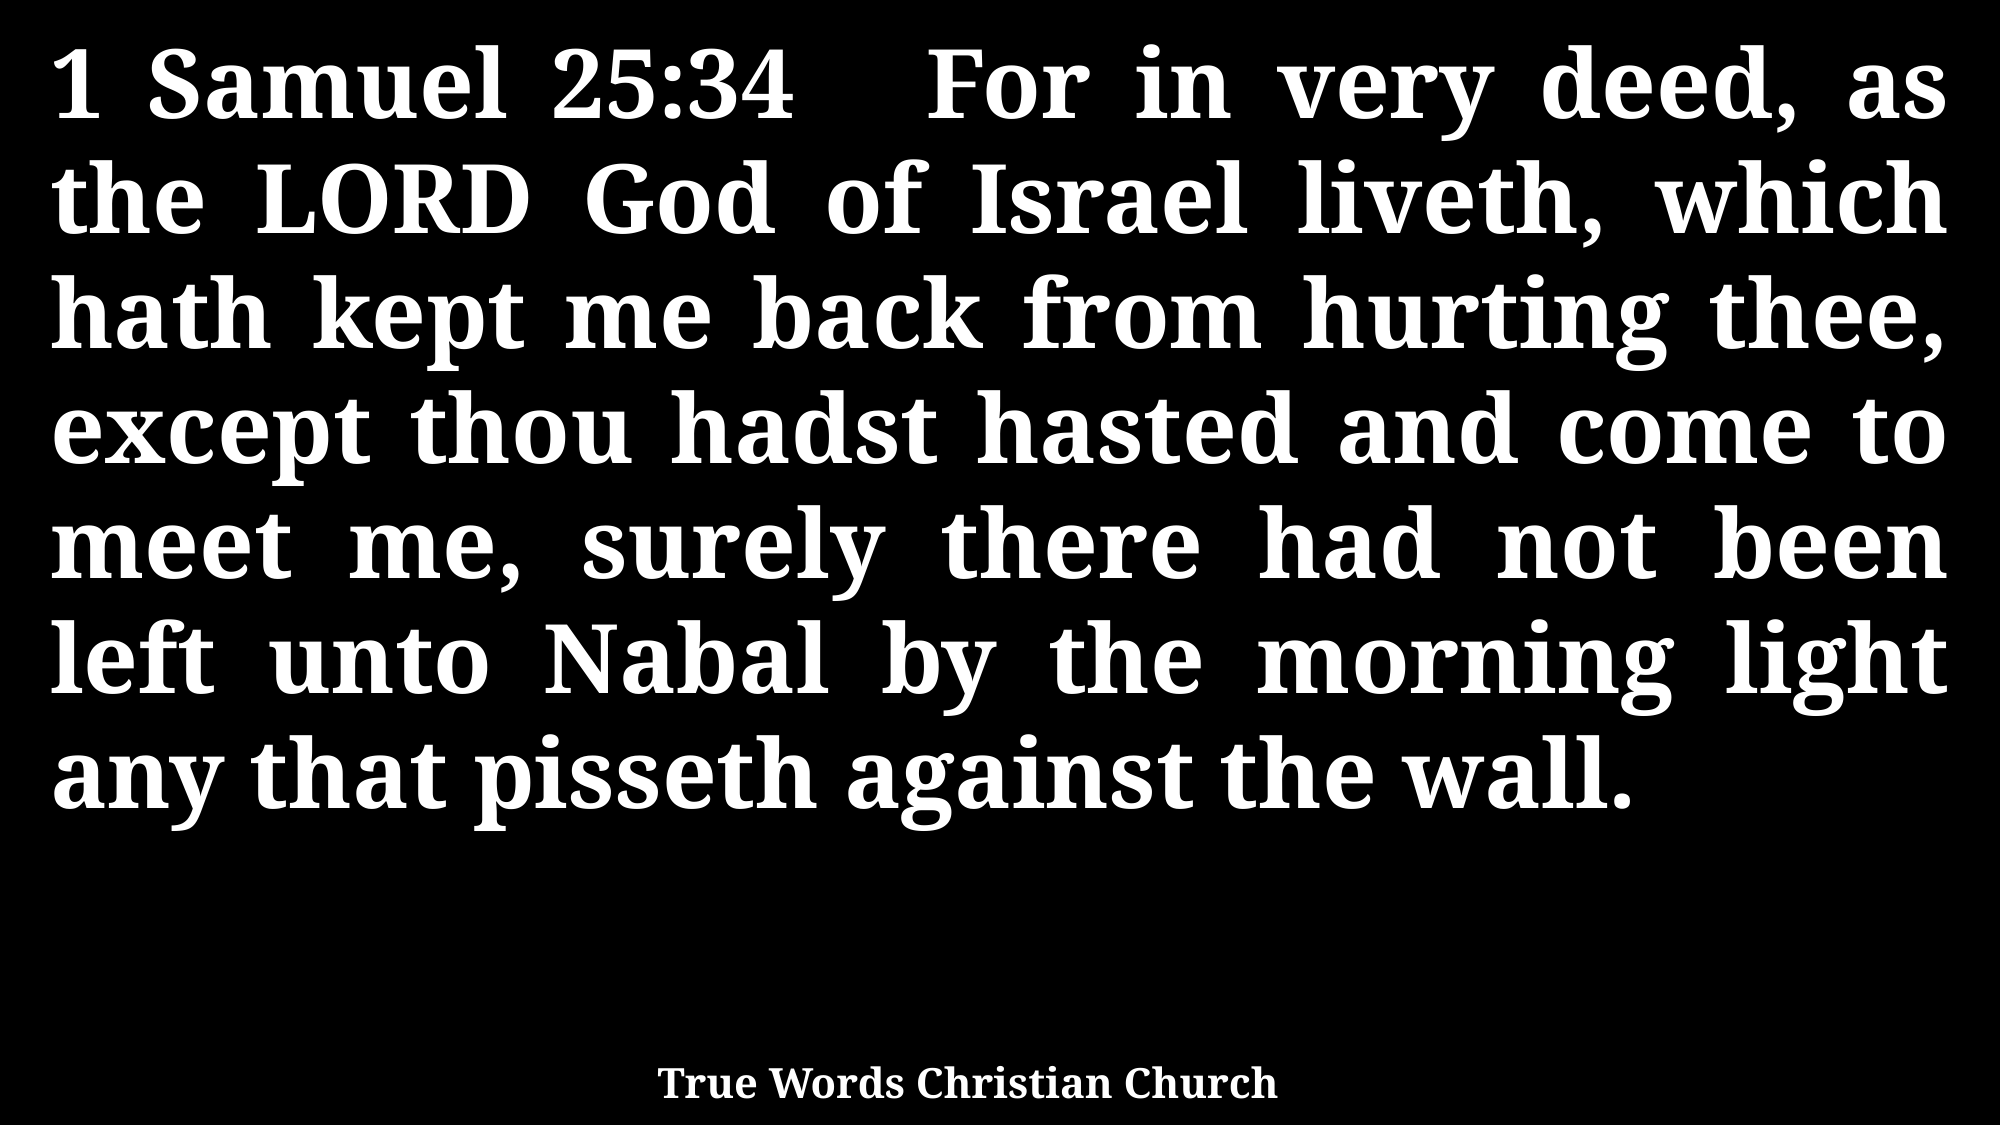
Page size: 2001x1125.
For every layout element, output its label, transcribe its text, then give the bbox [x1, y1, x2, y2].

text_box True Words Christian Church [642, 1049, 1294, 1114]
text_box 1 Samuel 25:34 For in very deed, as the LORD God of Israel liveth, which hath kept me back from hurting thee, except thou hadst hasted and come to meet me, surely there had not been left unto Nabal by the morning light any that pisseth against the wall. [35, 15, 1965, 836]
